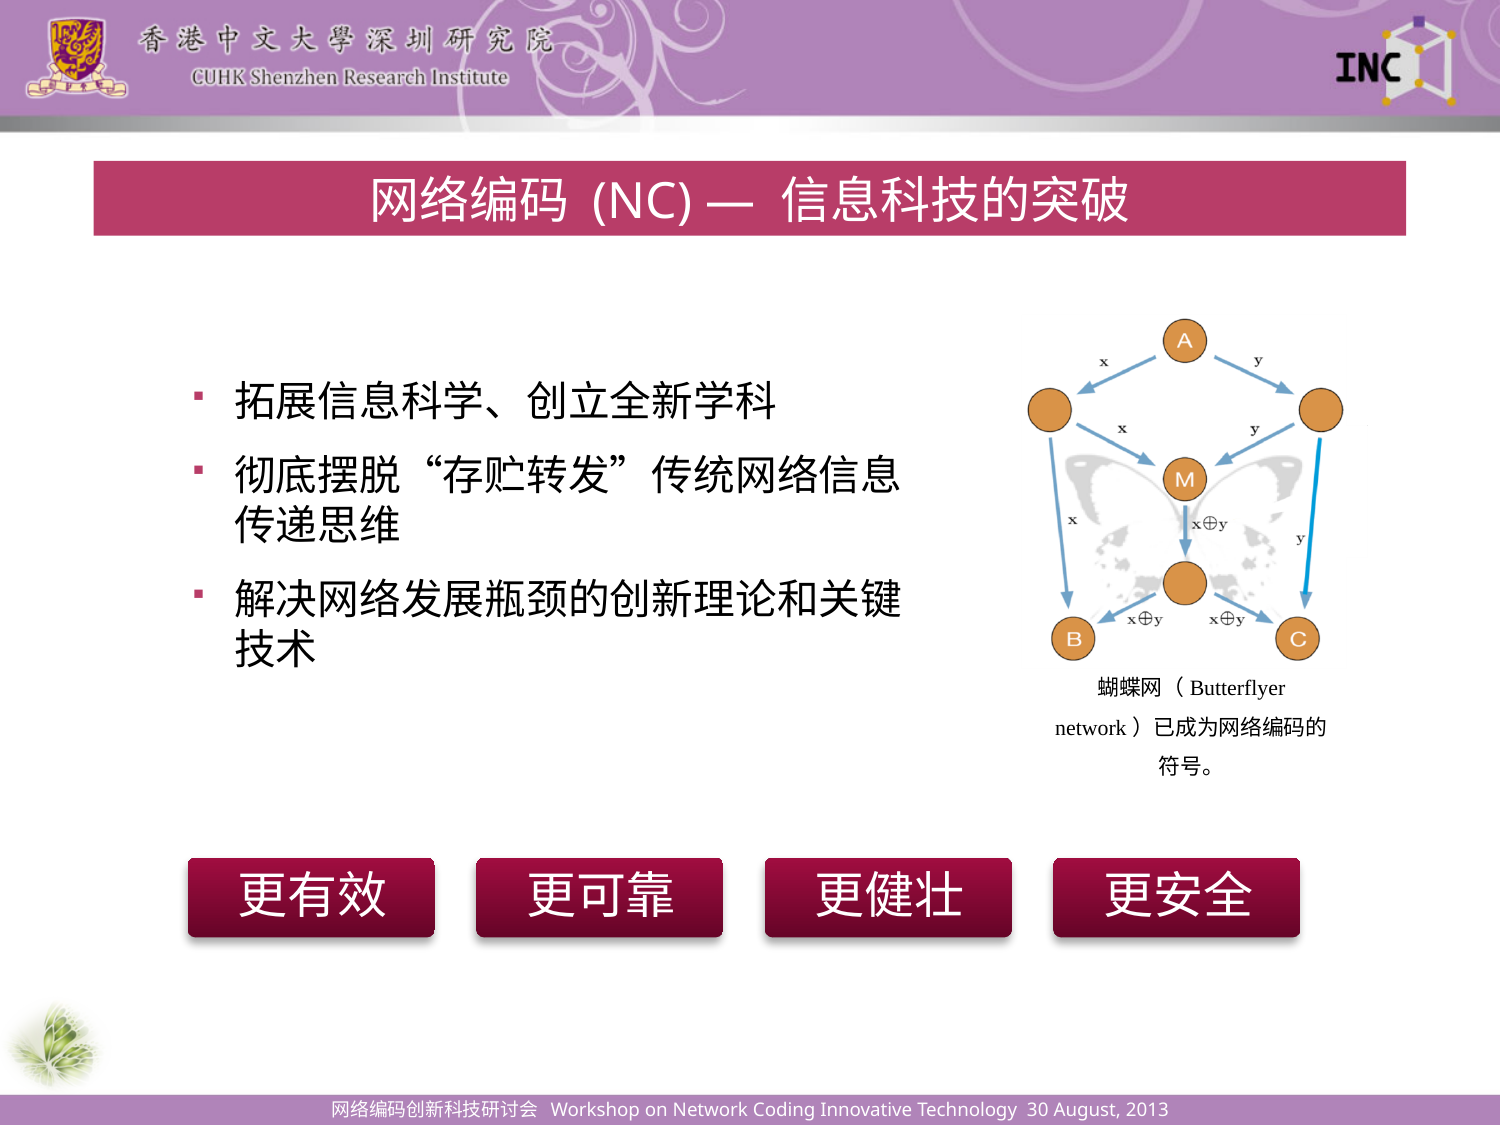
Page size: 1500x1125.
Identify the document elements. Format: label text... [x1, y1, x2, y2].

text_box 网络编码创新科技研讨会 Workshop on Network Coding Innovative Technology 30 August, 2013 [0, 1089, 1500, 1125]
list 拓展信息科学、创立全新学科 彻底摆脱“存贮转发”传统网络信息传递思维 解决网络发展瓶颈的创新理论和关键技术 [159, 367, 951, 739]
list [187, 857, 1301, 938]
text_box 网络编码 (NC) — 信息科技的突破 [93, 160, 1407, 236]
text_box 蝴蝶网（Butterflyer network）已成为网络编码的符号。 [974, 609, 1353, 764]
picture [0, 0, 1500, 1102]
